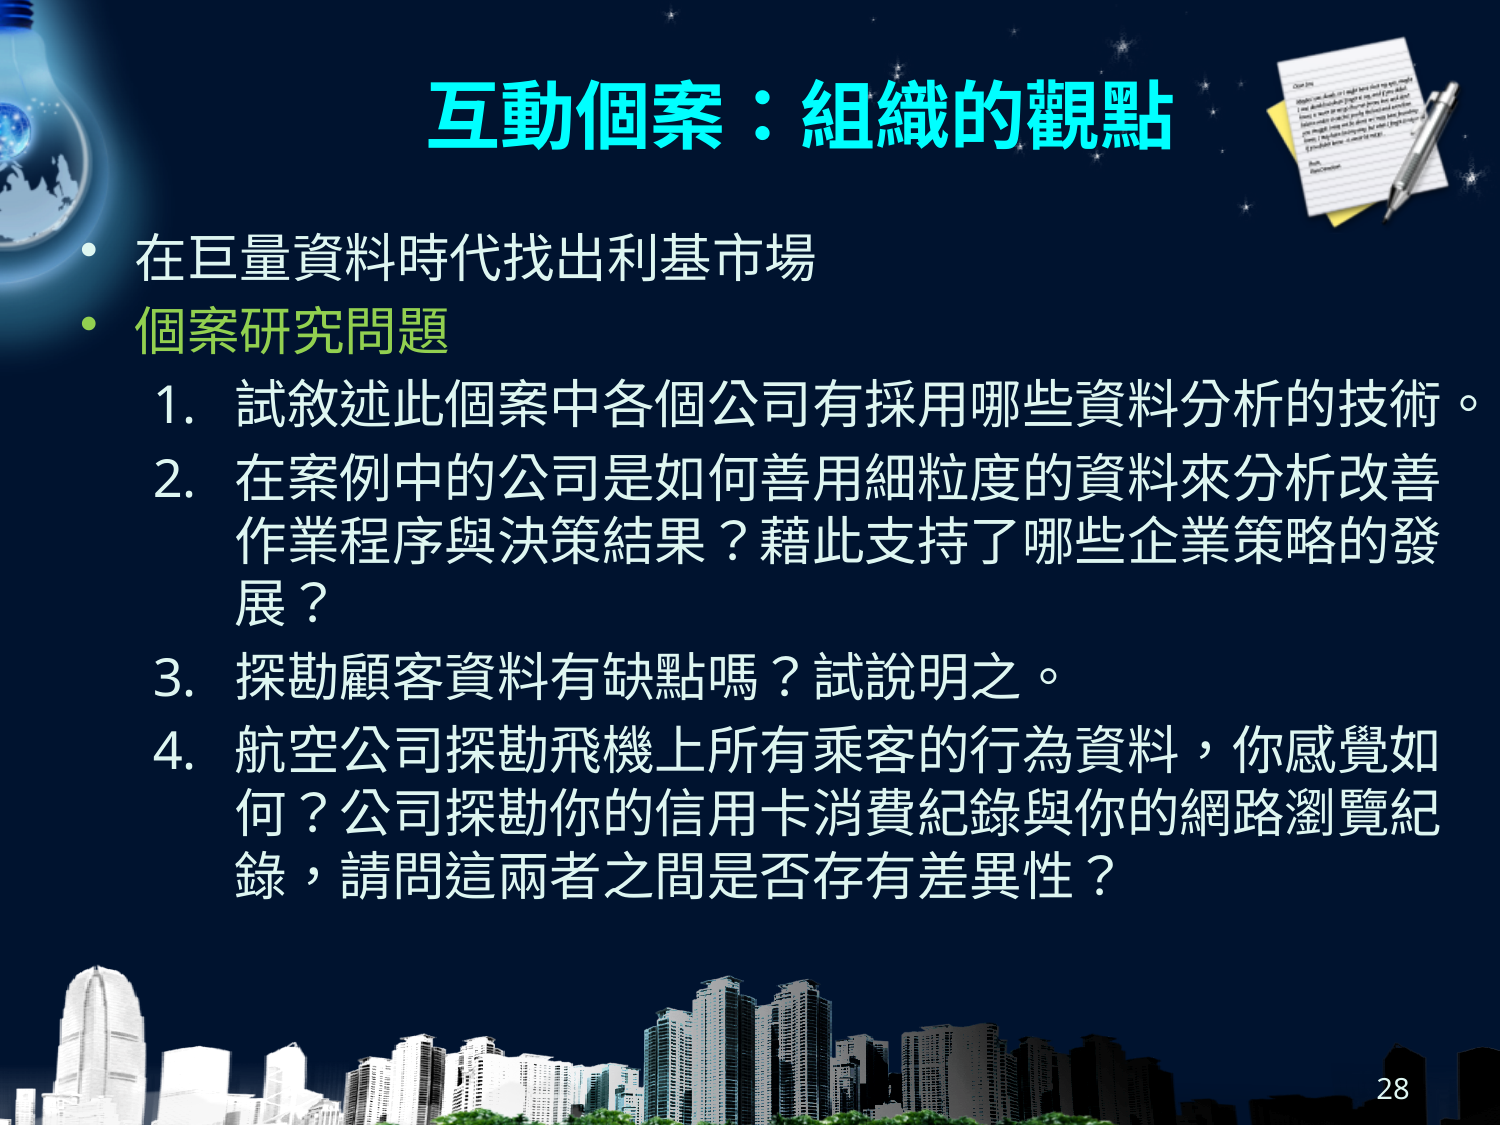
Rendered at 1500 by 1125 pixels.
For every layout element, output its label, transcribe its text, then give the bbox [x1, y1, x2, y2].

picture [0, 0, 182, 383]
picture [656, 0, 1500, 236]
list 在巨量資料時代找出利基市場 個案研究問題 試敘述此個案中各個公司有採用哪些資料分析的技術。 在案例中的公司是如何善用細粒度的資料來分析改善作業程序與決策結果？藉此支持了哪些企業策略的發展？ 探勘顧客資料有缺點嗎？試說明之。 航空公司探勘飛機上所有乘客的行為資料，你感覺如何？公司探勘你的信用卡消費紀錄與你的網路瀏覽紀錄，請問這兩者之間是否存有差異性？ [64, 217, 1465, 981]
slide_number 28 [1074, 1062, 1426, 1125]
title 互動個案：組織的觀點 [135, 19, 1465, 209]
picture [0, 964, 1500, 1125]
